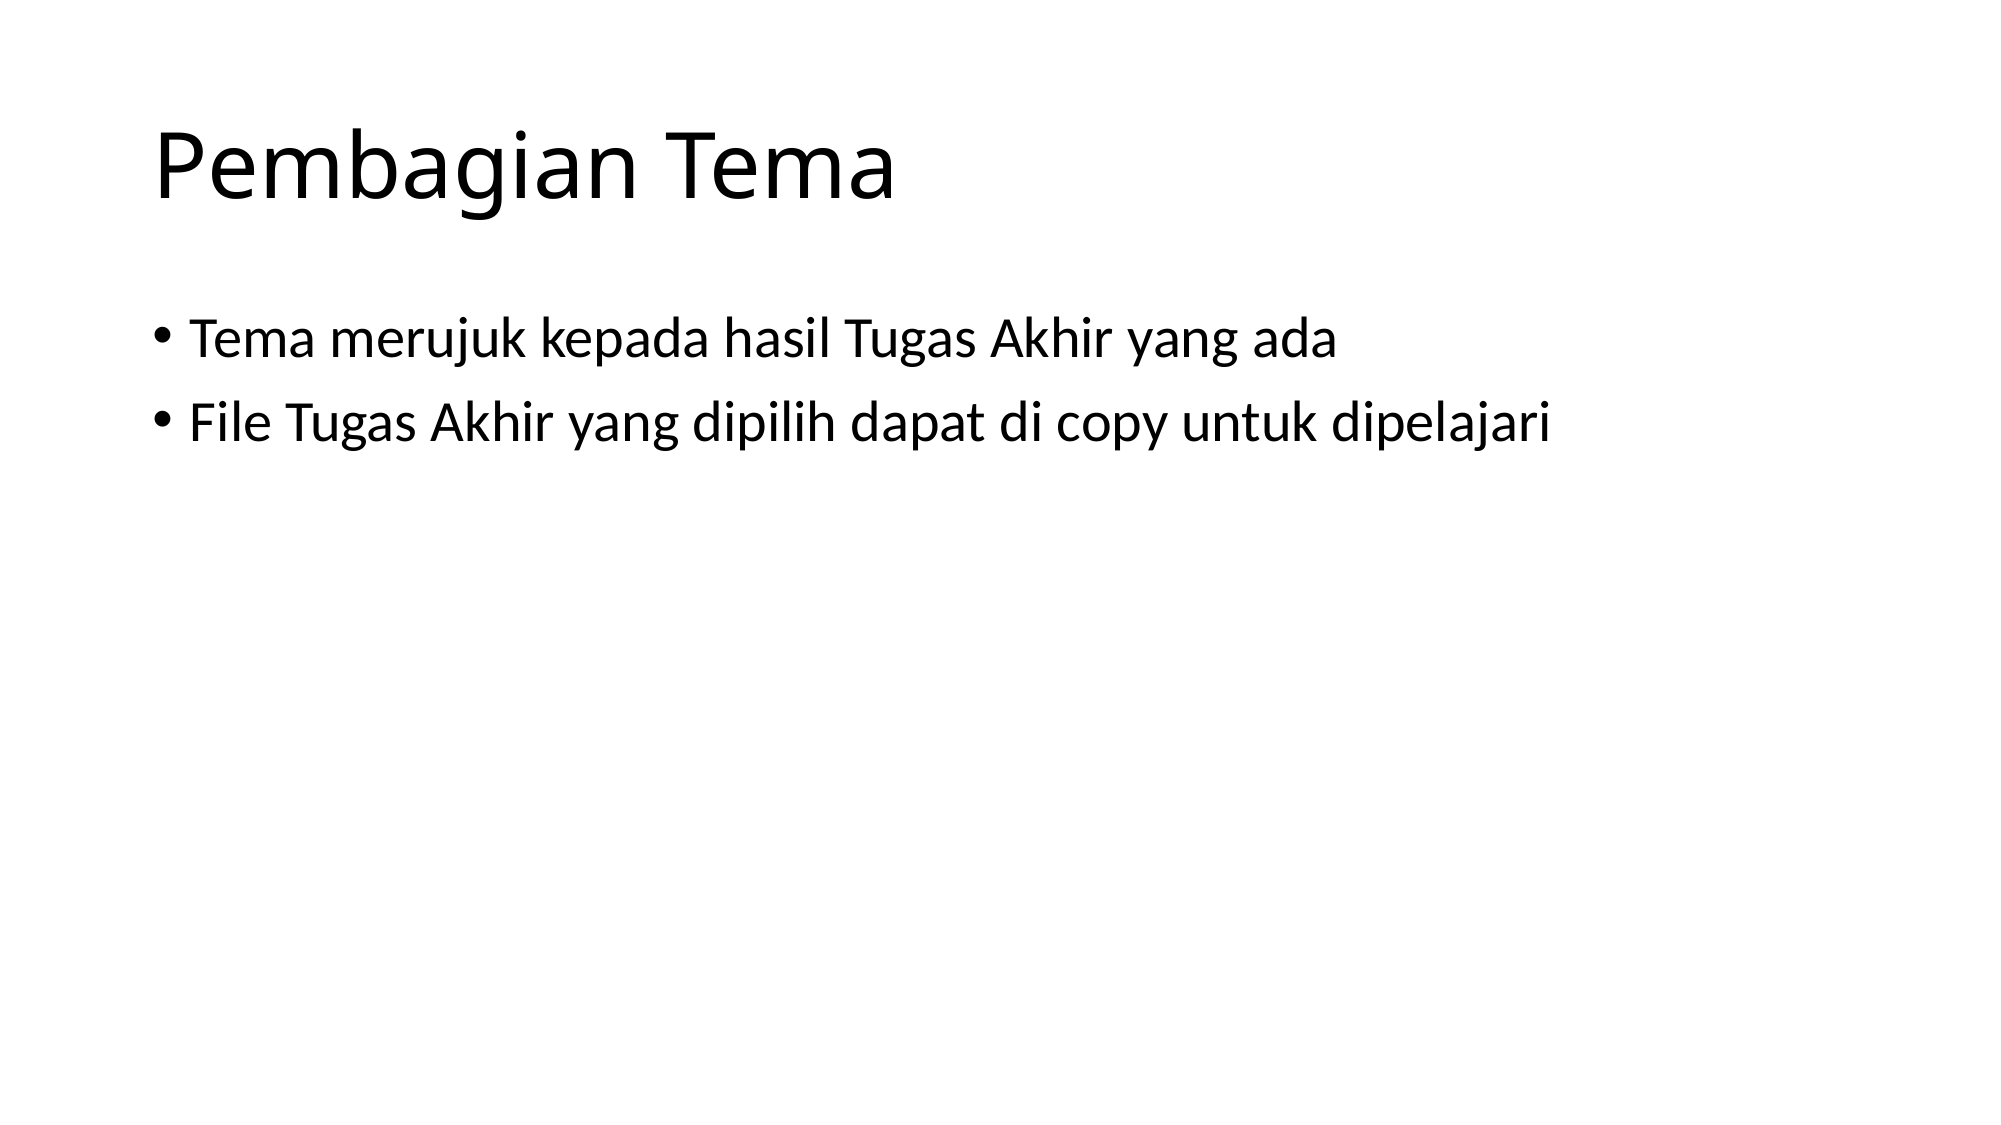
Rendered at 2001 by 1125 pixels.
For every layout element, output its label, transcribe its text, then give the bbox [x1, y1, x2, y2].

list Tema merujuk kepada hasil Tugas Akhir yang ada File Tugas Akhir yang dipilih dapat di copy untuk dipelajari [137, 299, 1863, 1014]
title Pembagian Tema [137, 59, 1863, 278]
